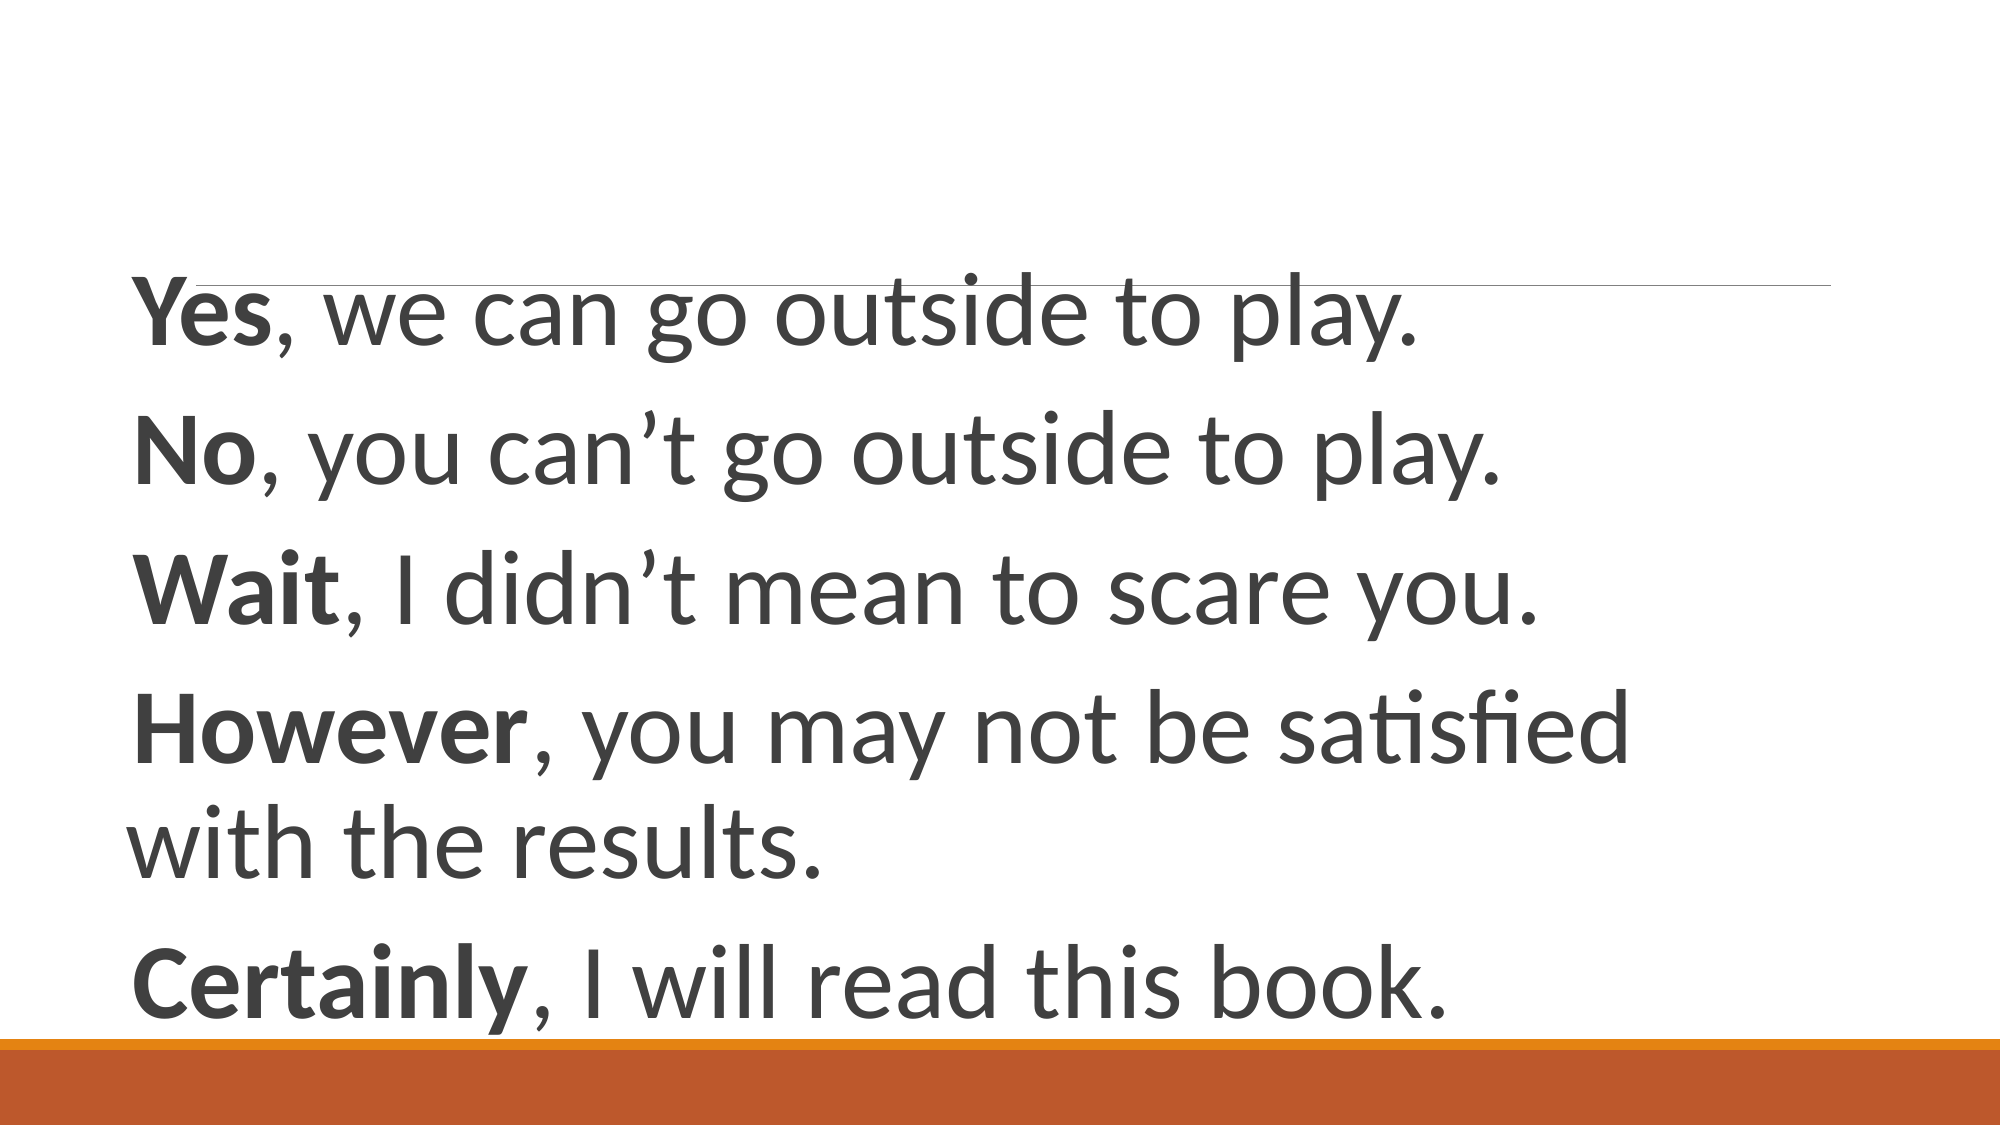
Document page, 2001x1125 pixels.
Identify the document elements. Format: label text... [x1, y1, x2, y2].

list Yes, we can go outside to play. No, you can’t go outside to play. Wait, I didn’t mean to scare you. However, you may not be satisfied with the results. Certainly, I will read this book. [112, 247, 1838, 1056]
